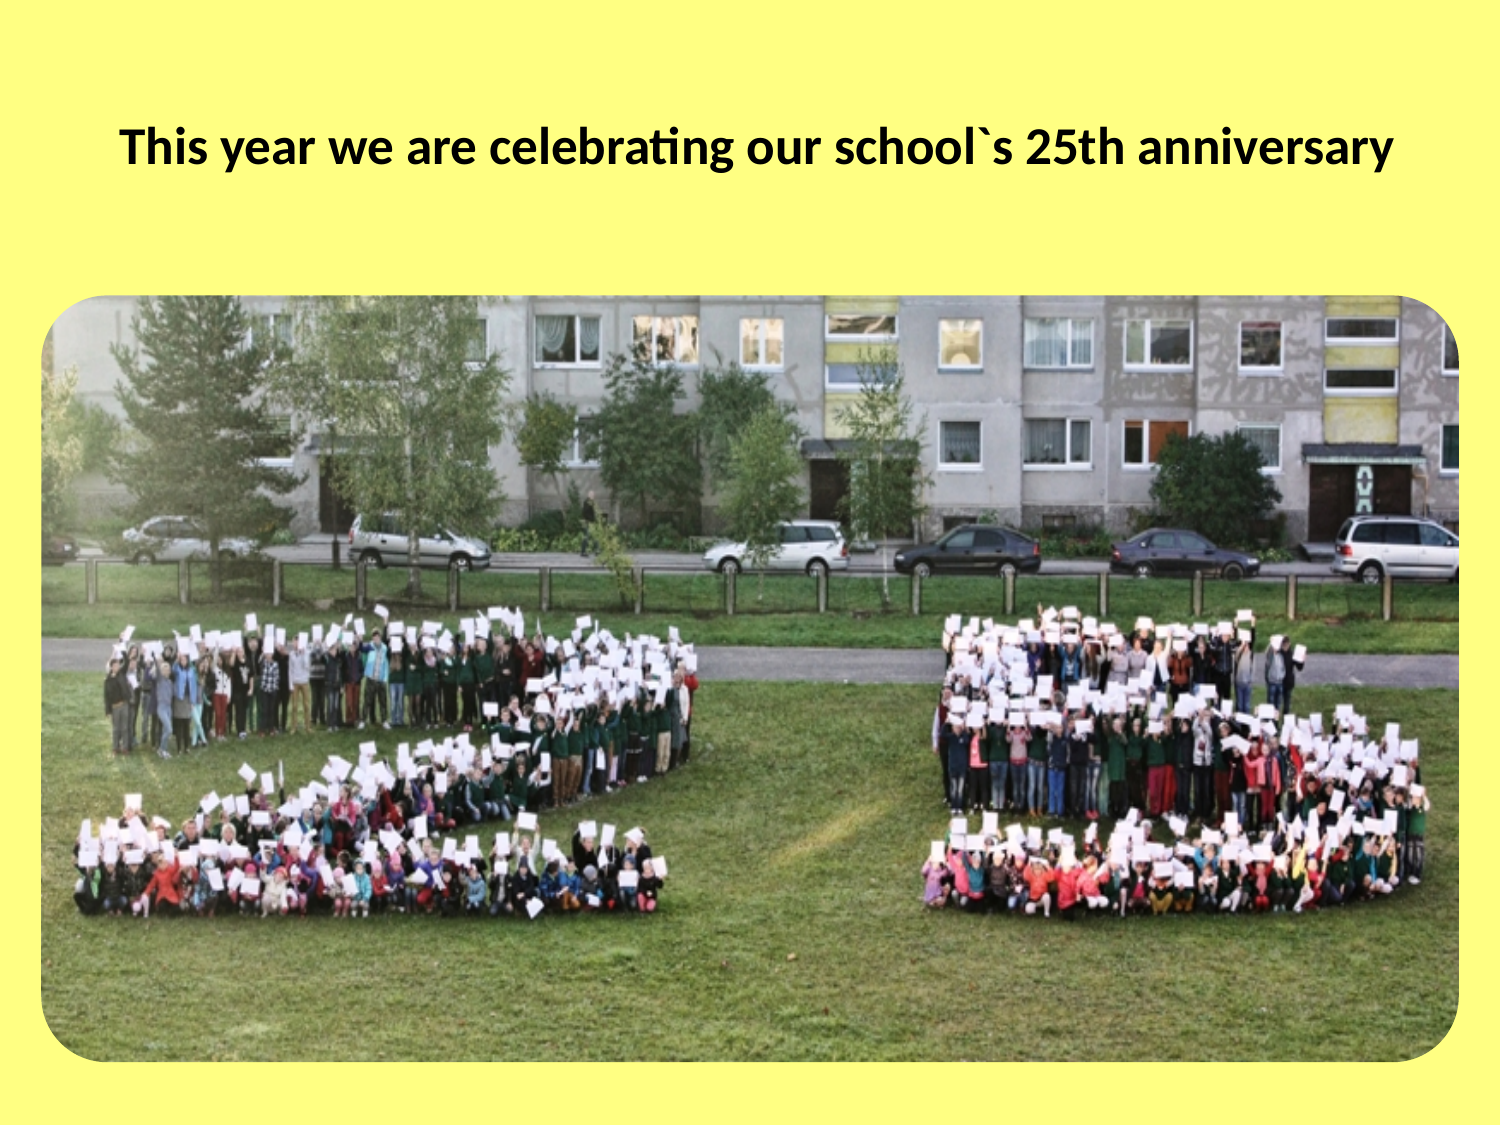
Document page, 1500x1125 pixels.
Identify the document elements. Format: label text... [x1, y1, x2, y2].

picture [41, 295, 1459, 1063]
title This year we are celebrating our school`s 25th anniversary [82, 78, 1433, 266]
